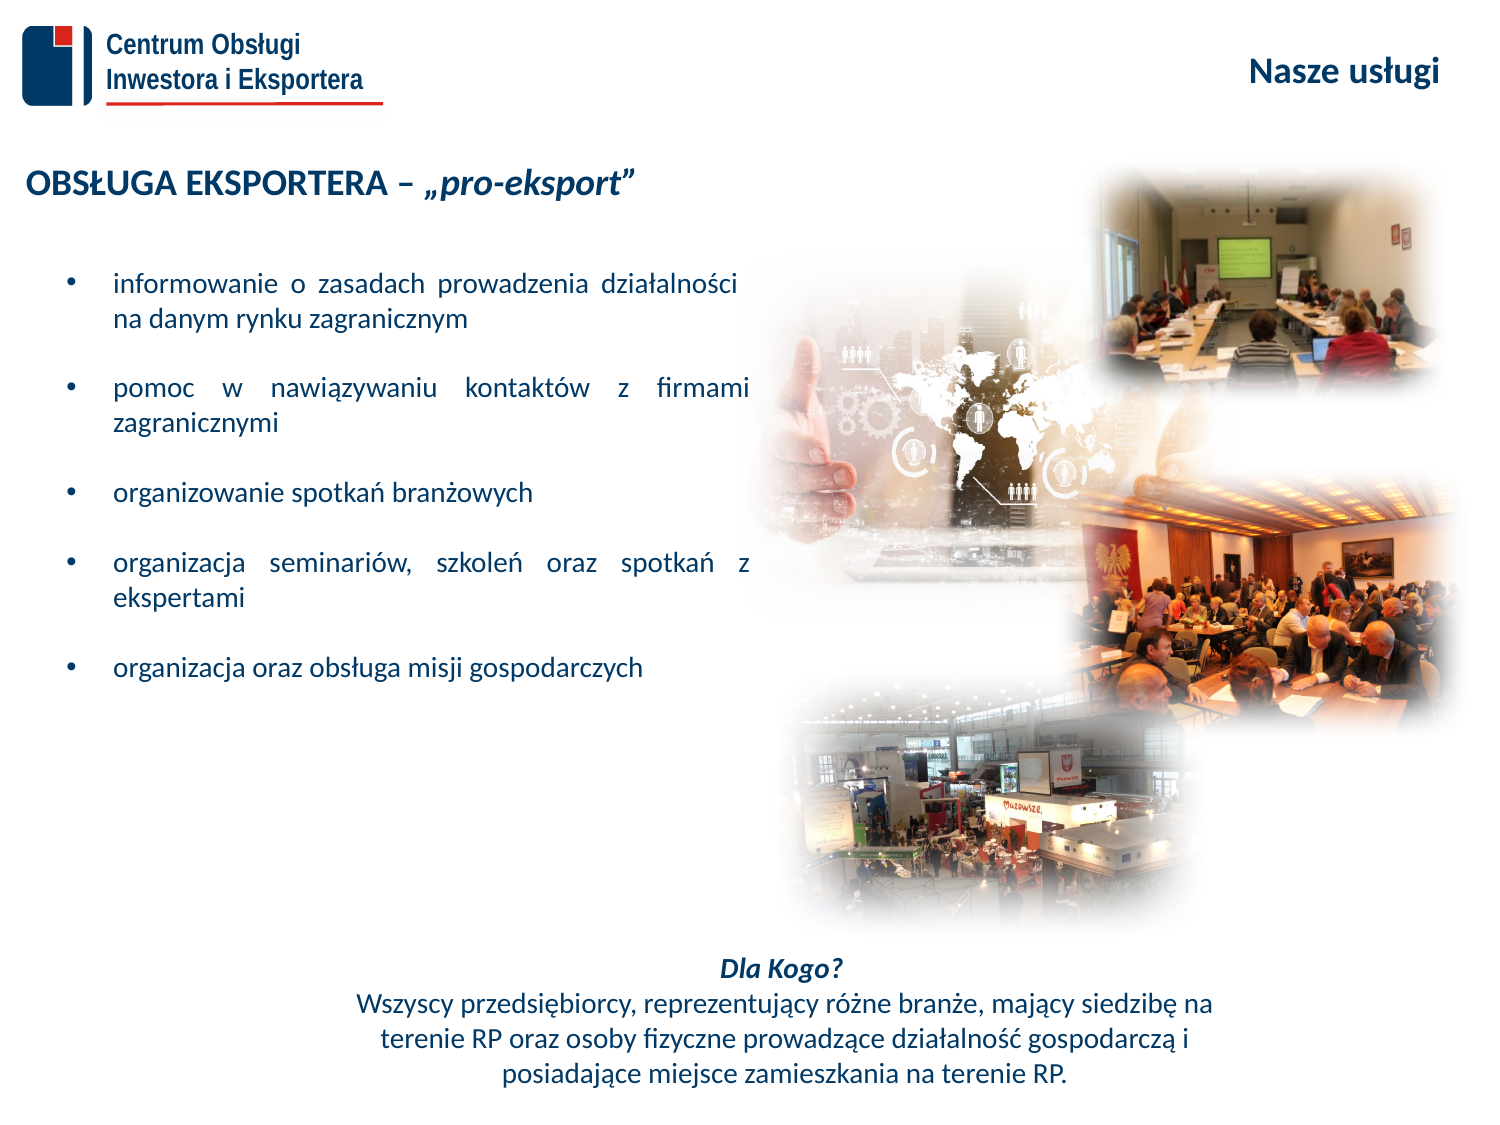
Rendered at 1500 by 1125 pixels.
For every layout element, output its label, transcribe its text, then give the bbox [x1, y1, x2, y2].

text_box Dla Kogo? Wszyscy przedsiębiorcy, reprezentujący różne branże, mający siedzibę na terenie RP oraz osoby fizyczne prowadzące działalność gospodarczą i posiadające miejsce zamieszkania na terenie RP. [312, 942, 1258, 1097]
text_box informowanie o zasadach prowadzenia działalności na danym rynku zagranicznym pomoc w nawiązywaniu kontaktów z firmami zagranicznymi organizowanie spotkań branżowych organizacja seminariów, szkoleń oraz spotkań z ekspertami organizacja oraz obsługa misji gospodarczych [51, 256, 765, 691]
text_box OBSŁUGA EKSPORTERA – „pro-eksport” [10, 150, 701, 211]
text_box Nasze usługi [1181, 38, 1456, 99]
picture [737, 157, 1472, 943]
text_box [21, 17, 410, 106]
